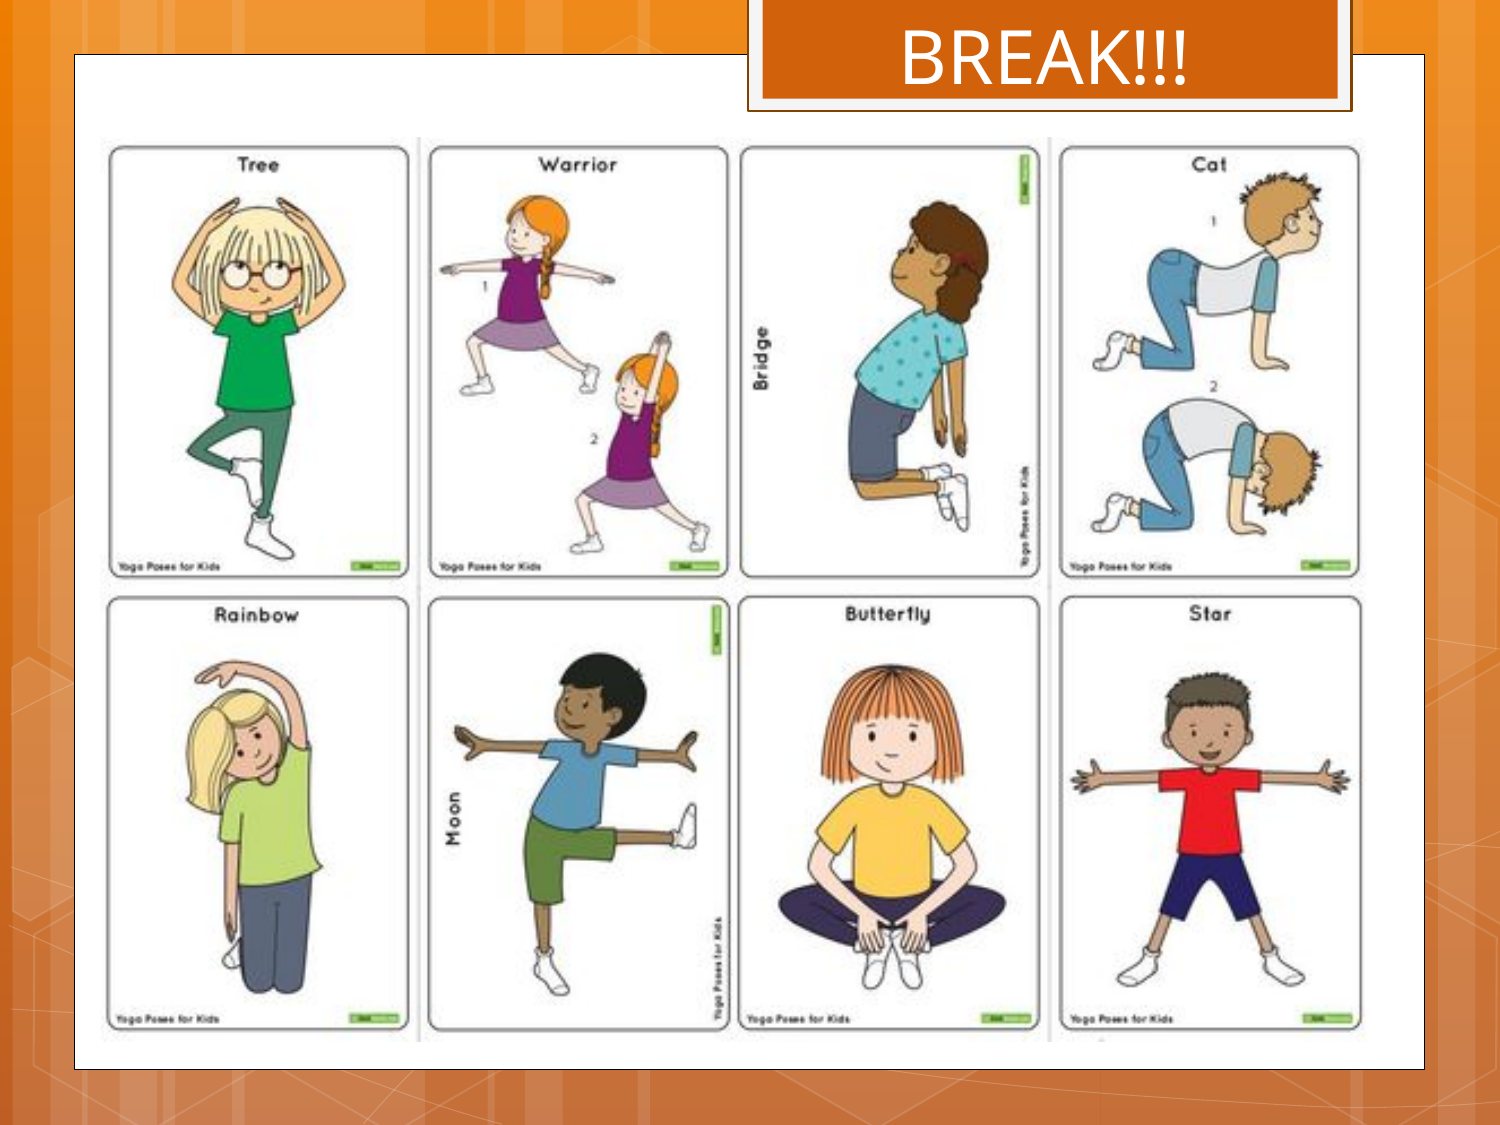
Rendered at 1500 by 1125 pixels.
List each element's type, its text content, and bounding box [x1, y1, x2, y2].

picture [100, 136, 1377, 1043]
text_box BREAK!!! [773, 2, 1317, 107]
